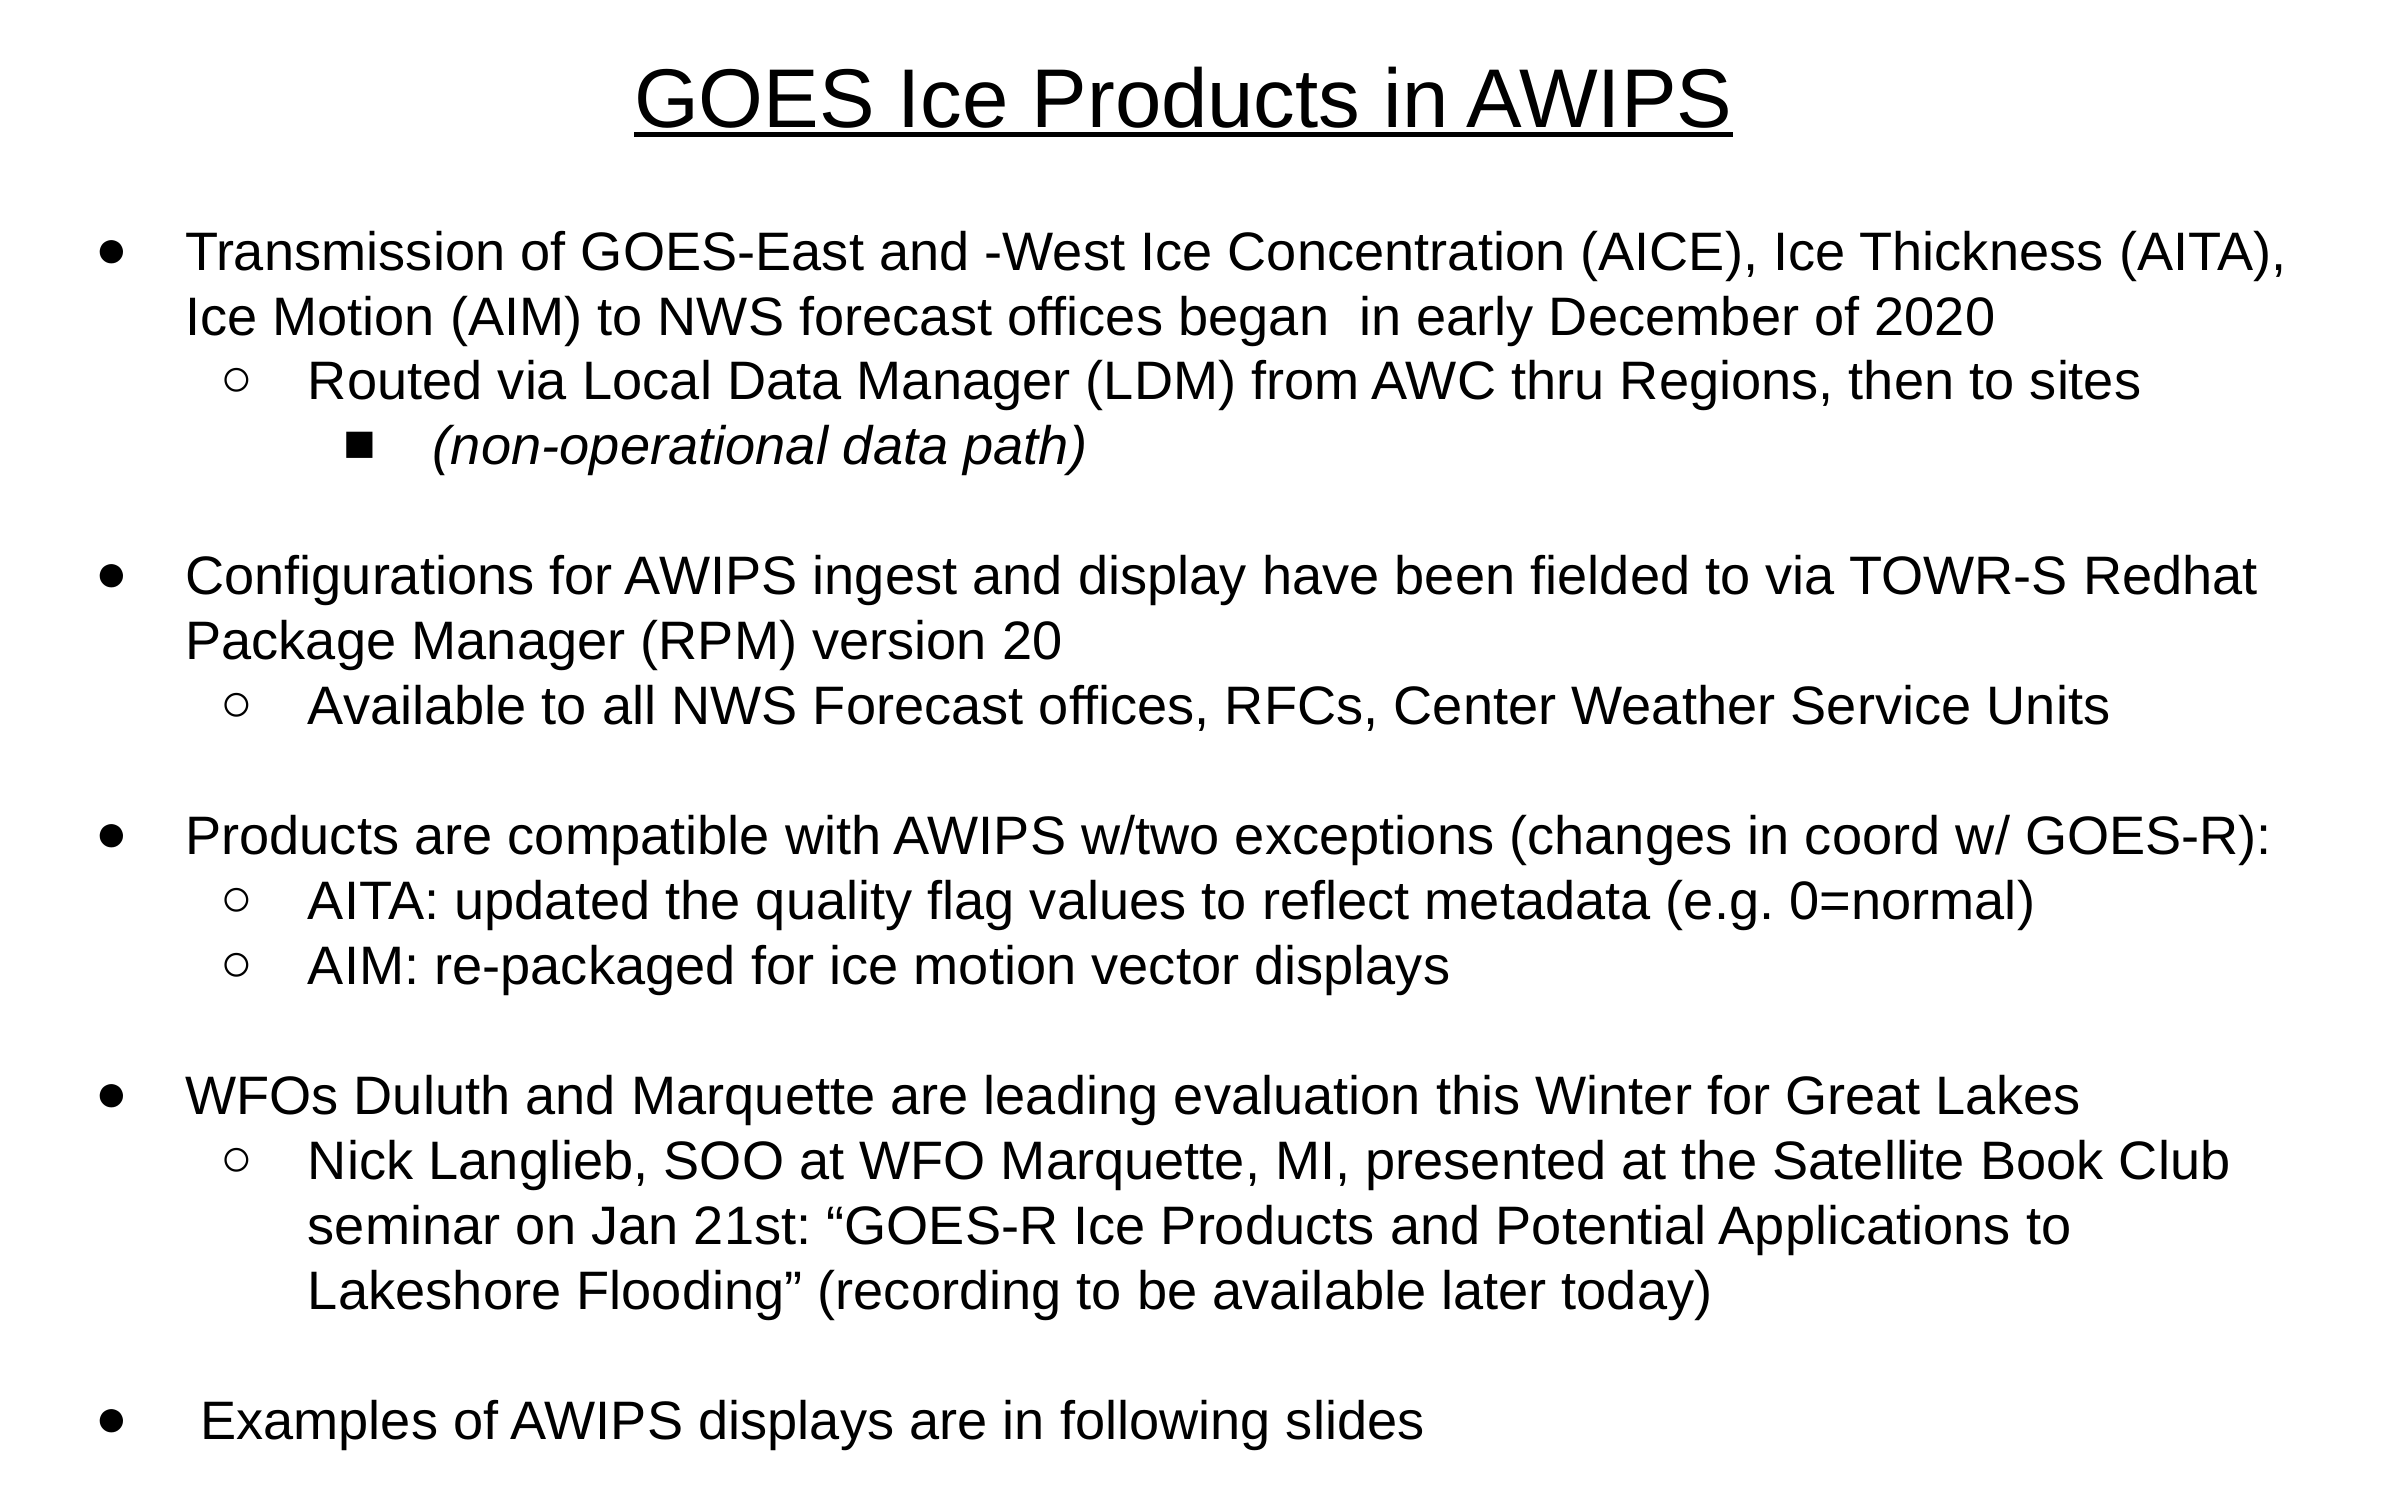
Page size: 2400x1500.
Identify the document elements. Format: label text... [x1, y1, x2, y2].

text_box Transmission of GOES-East and -West Ice Concentration (AICE), Ice Thickness (AITA), Ice Motion (AIM) to NWS forecast offices began in early December of 2020 Routed via Local Data Manager (LDM) from AWC thru Regions, then to sites (non-operational data path) Configurations for AWIPS ingest and display have been fielded to via TOWR-S Redhat Package Manager (RPM) version 20 Available to all NWS Forecast offices, RFCs, Center Weather Service Units Products are compatible with AWIPS w/two exceptions (changes in coord w/ GOES-R): AITA: updated the quality flag values to reflect metadata (e.g. 0=normal) AIM: re-packaged for ice motion vector displays WFOs Duluth and Marquette are leading evaluation this Winter for Great Lakes Nick Langlieb, SOO at WFO Marquette, MI, presented at the Satellite Book Club seminar on Jan 21st: “GOES-R Ice Products and Potential Applications to Lakeshore Flooding” (recording to be available later today) Examples of AWIPS displays are in following slides [35, 190, 2365, 1468]
title GOES Ice Products in AWIPS [48, 24, 2319, 170]
